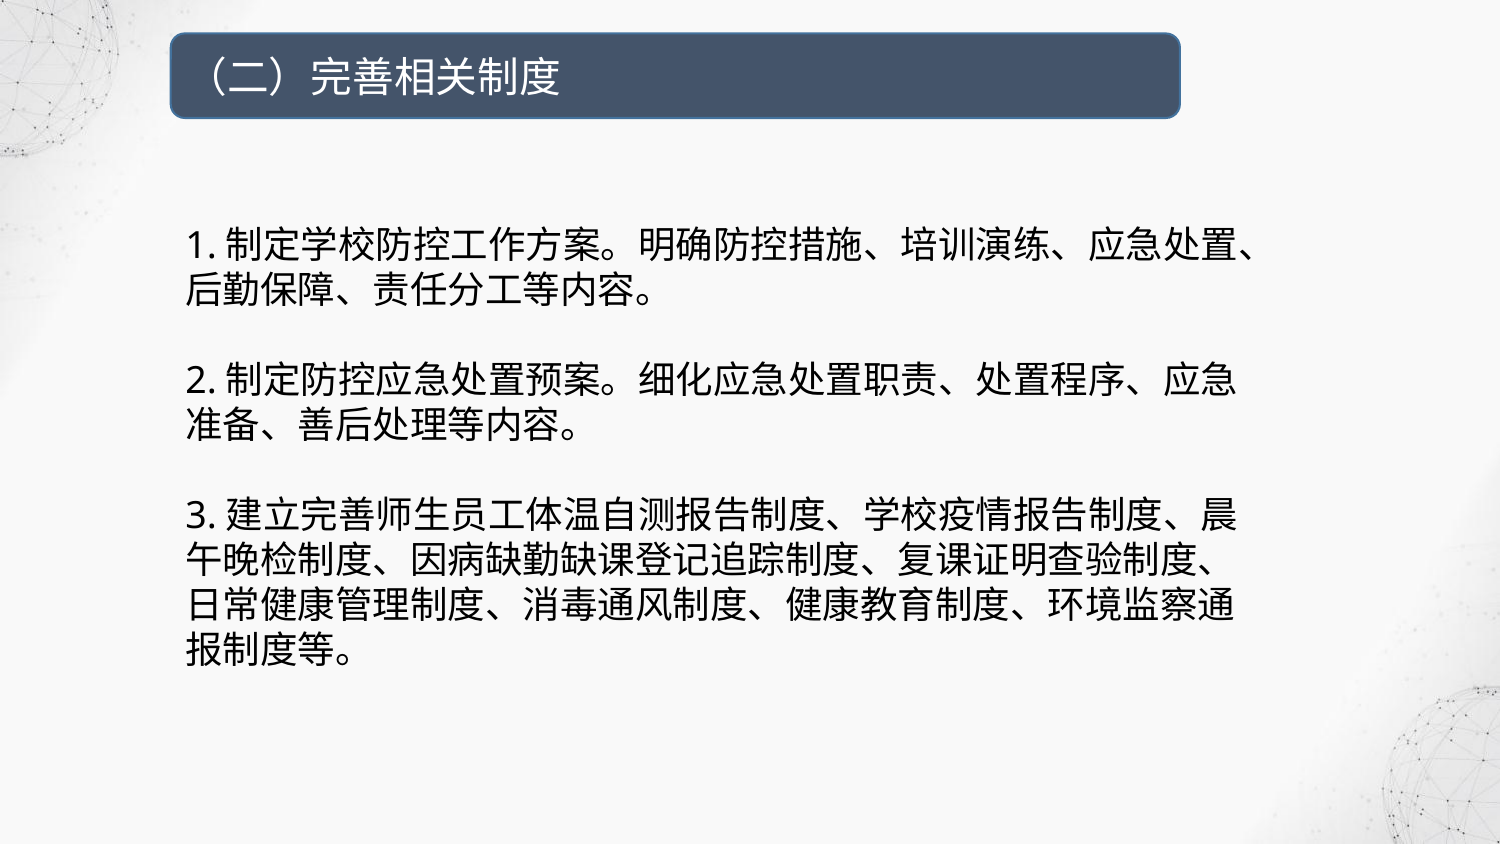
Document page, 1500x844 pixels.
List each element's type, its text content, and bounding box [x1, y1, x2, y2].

text_box 1.制定学校防控工作方案。明确防控措施、培训演练、应急处置、后勤保障、责任分工等内容。 2.制定防控应急处置预案。细化应急处置职责、处置程序、应急准备、善后处理等内容。 3.建立完善师生员工体温自测报告制度、学校疫情报告制度、晨午晚检制度、因病缺勤缺课登记追踪制度、复课证明查验制度、日常健康管理制度、消毒通风制度、健康教育制度、环境监察通报制度等。 [170, 214, 1272, 724]
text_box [170, 33, 1180, 118]
picture [0, 0, 1500, 844]
